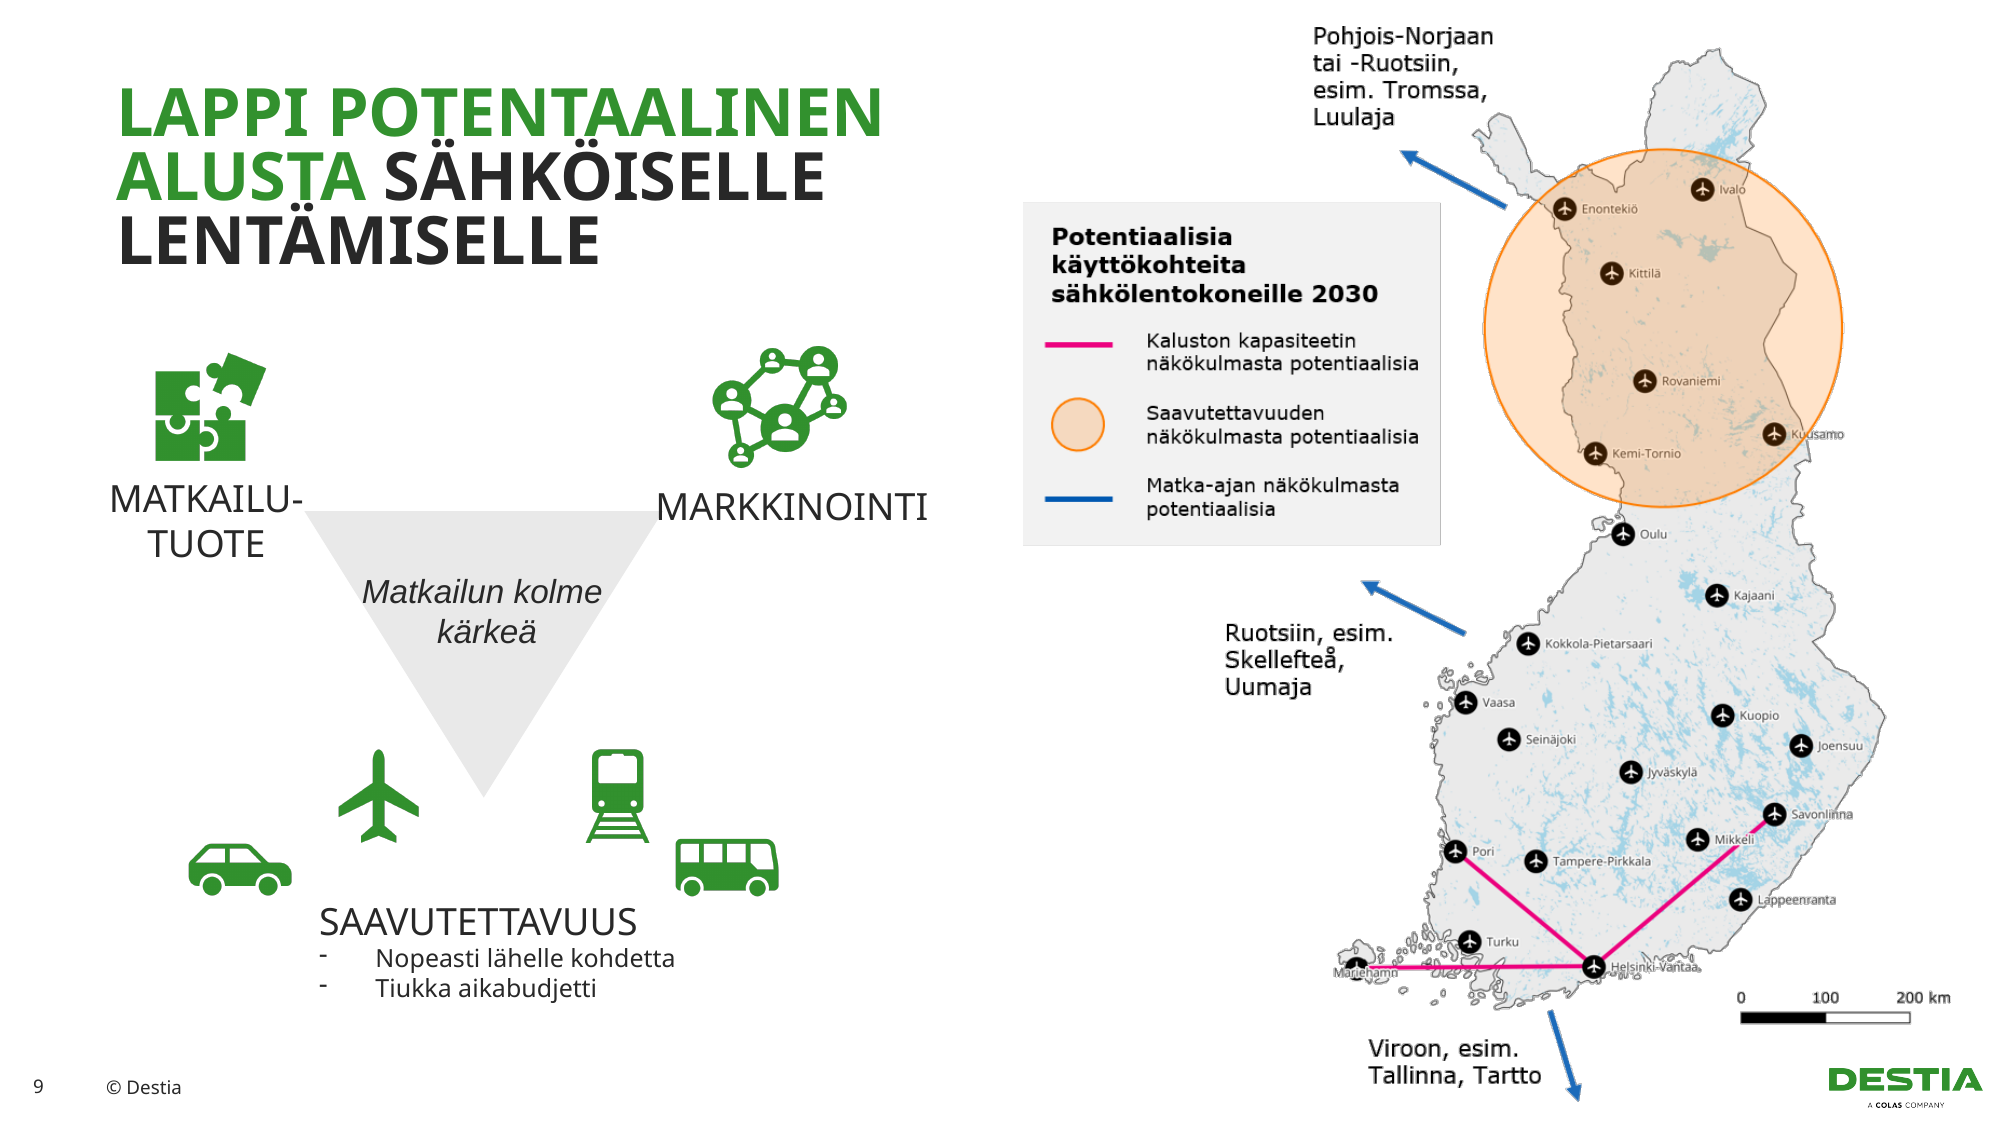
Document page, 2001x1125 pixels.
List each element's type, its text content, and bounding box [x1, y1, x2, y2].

picture [1022, 25, 1983, 1109]
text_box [0, 332, 975, 1012]
title LAPPI POTENTAALINEN ALUSTA SÄHKÖISELLE LENTÄMISELLE [98, 77, 1017, 346]
